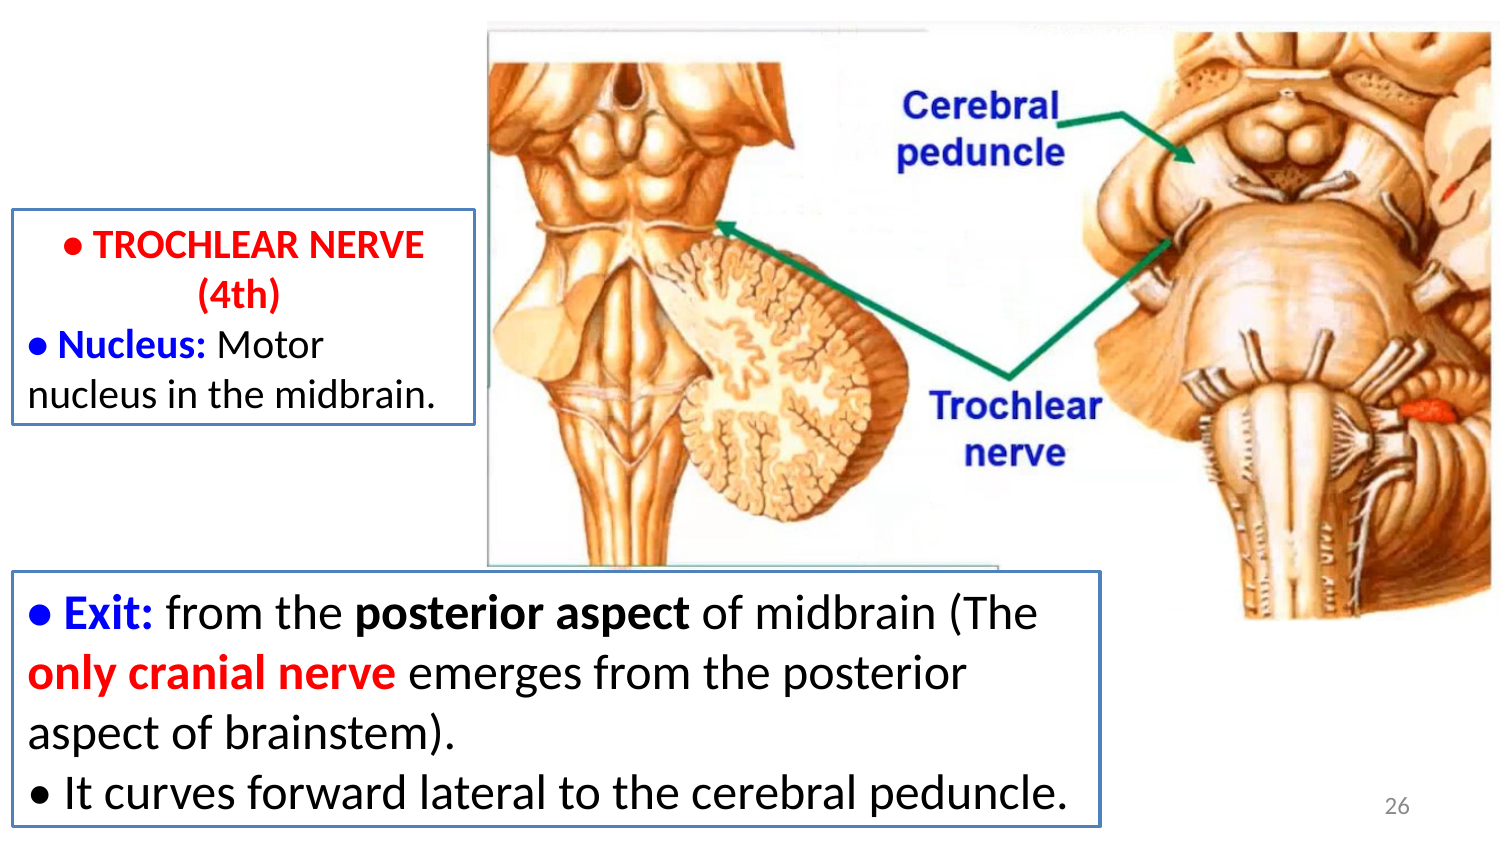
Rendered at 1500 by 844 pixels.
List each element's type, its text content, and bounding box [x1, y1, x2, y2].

slide_number 26 [1074, 782, 1425, 827]
text_box • TROCHLEAR NERVE (4th) • Nucleus: Motor nucleus in the midbrain. [10, 207, 477, 426]
text_box • Exit: from the posterior aspect of midbrain (The only cranial nerve emerges from the posterior aspect of brainstem). • It curves forward lateral to the cerebral peduncle. [10, 570, 1102, 829]
picture [486, 21, 1500, 621]
